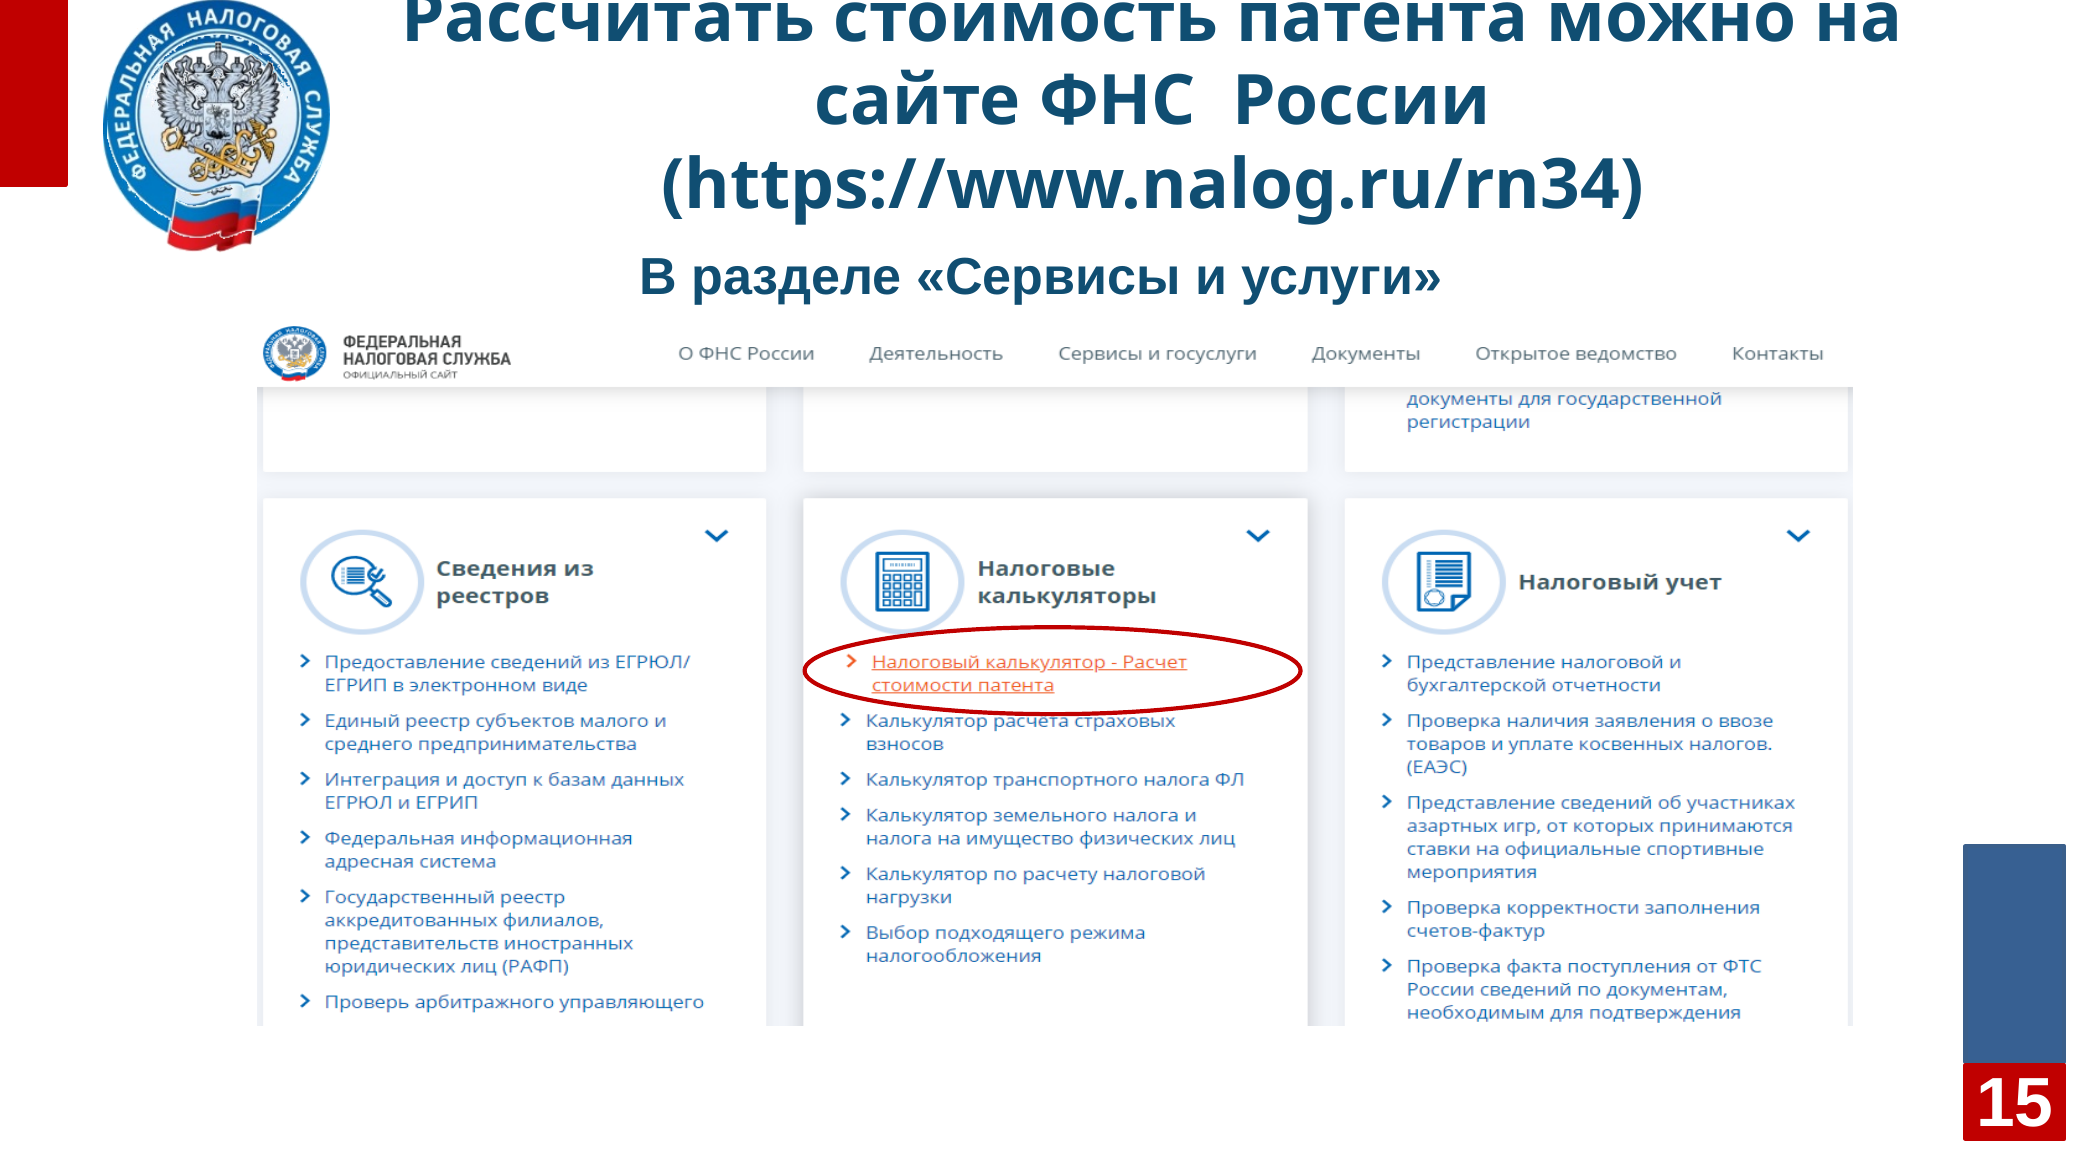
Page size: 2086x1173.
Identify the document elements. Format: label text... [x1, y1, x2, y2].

title Рассчитать стоимость патента можно на сайте ФНС России (https://www.nalog.ru/rn34) [343, 18, 1962, 176]
slide_number 15 [1961, 1067, 2070, 1130]
text_box В разделе «Сервисы и услуги» [545, 195, 1538, 322]
picture [257, 322, 1853, 1027]
picture [102, 0, 331, 254]
